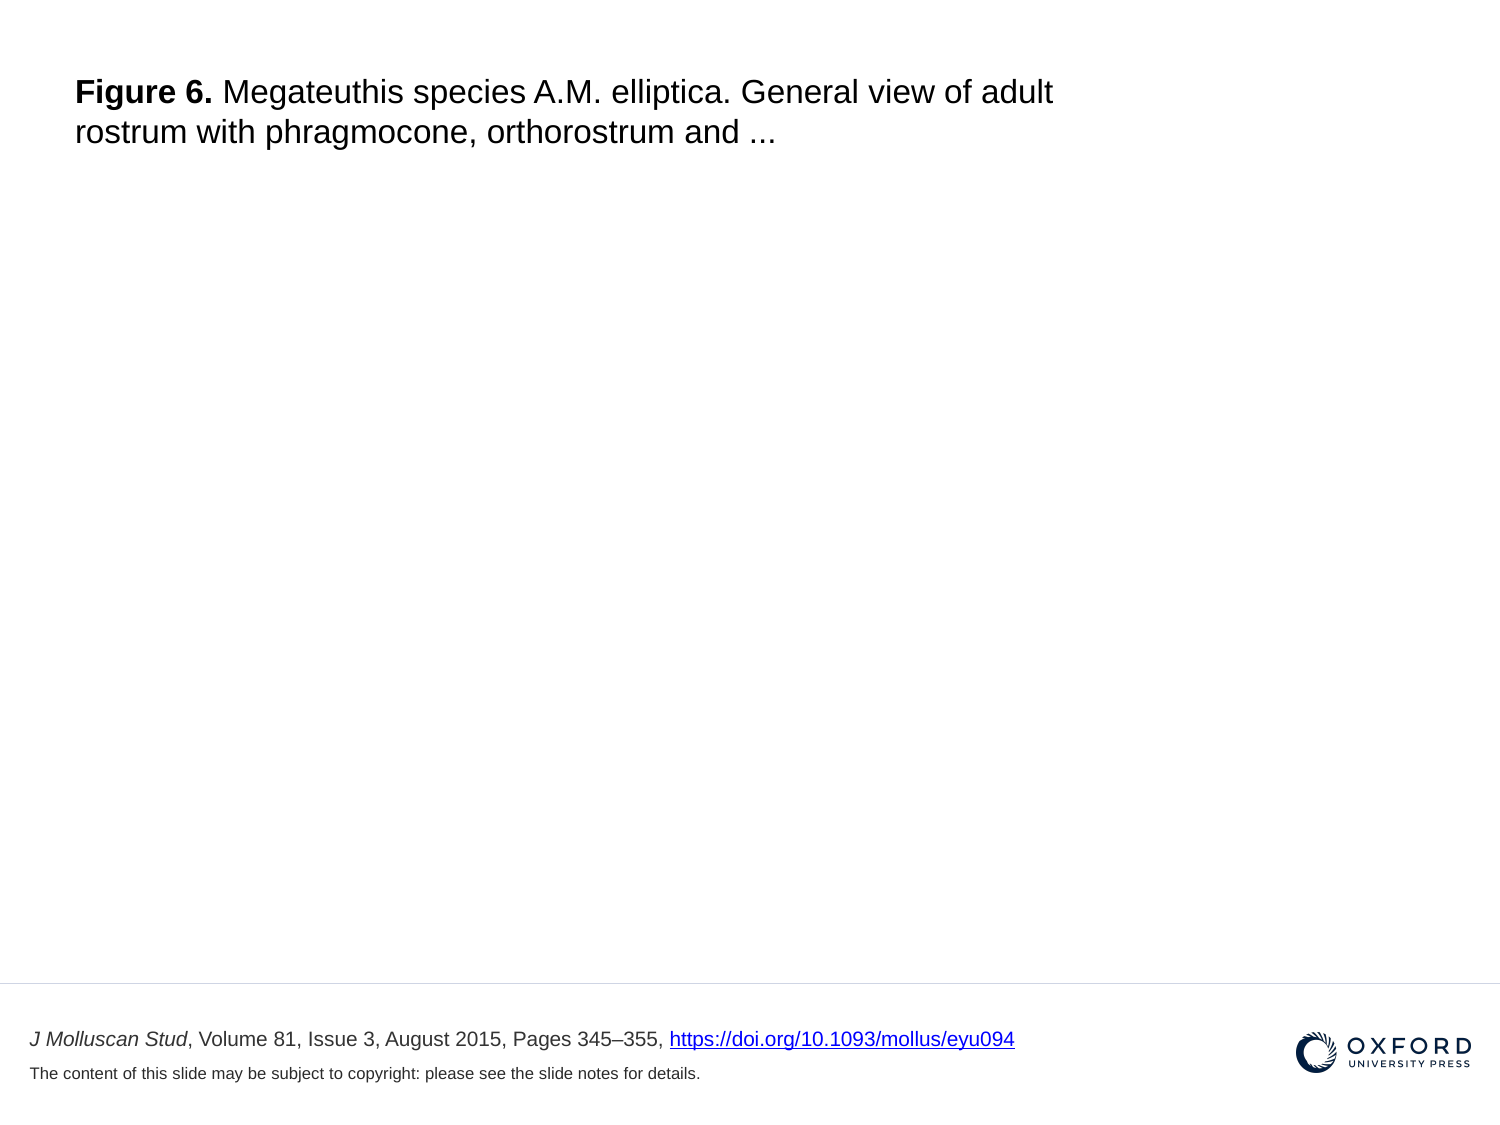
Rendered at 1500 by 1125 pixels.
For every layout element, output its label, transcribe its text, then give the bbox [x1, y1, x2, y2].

title Figure 6. Megateuthis species A.M. elliptica. General view of adult rostrum with phragmocone, orthorostrum and ... [75, 69, 1078, 171]
footer J Molluscan Stud, Volume 81, Issue 3, August 2015, Pages 345–355, https://doi.org/10.1093/mollus/eyu094 The content of this slide may be subject to copyright: please see the slide notes for details. [0, 983, 1260, 1125]
picture [1296, 1032, 1471, 1073]
